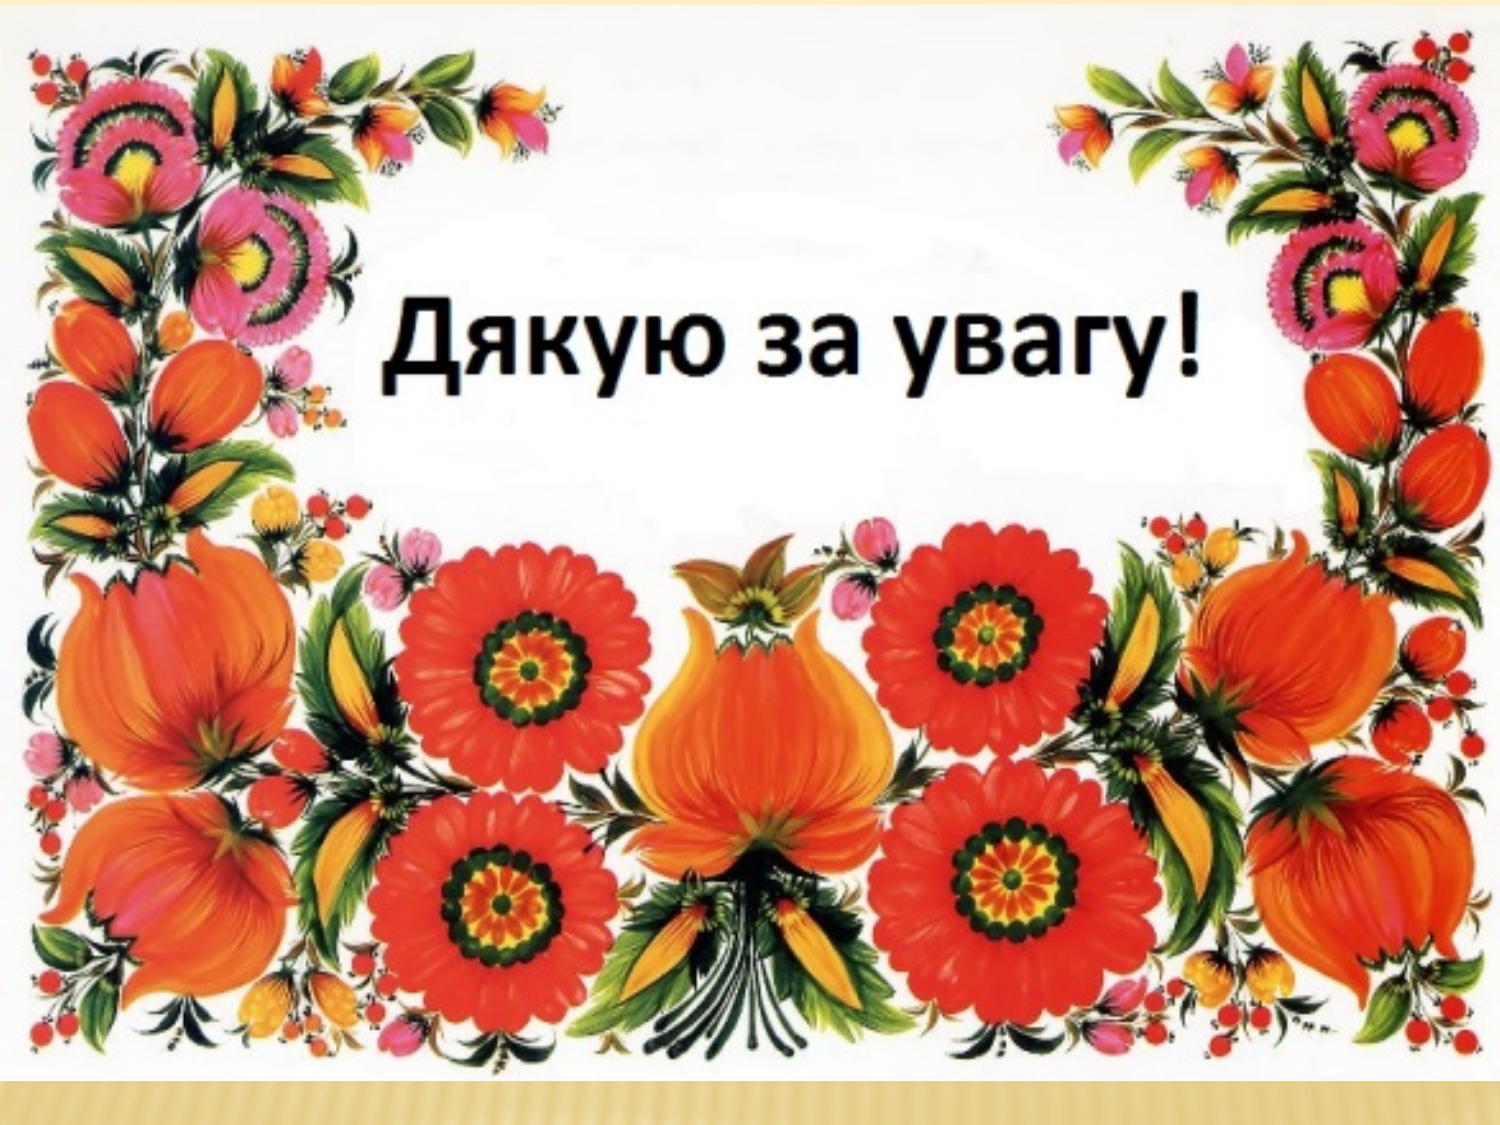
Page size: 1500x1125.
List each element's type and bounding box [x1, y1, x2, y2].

list [0, 4, 1500, 1081]
